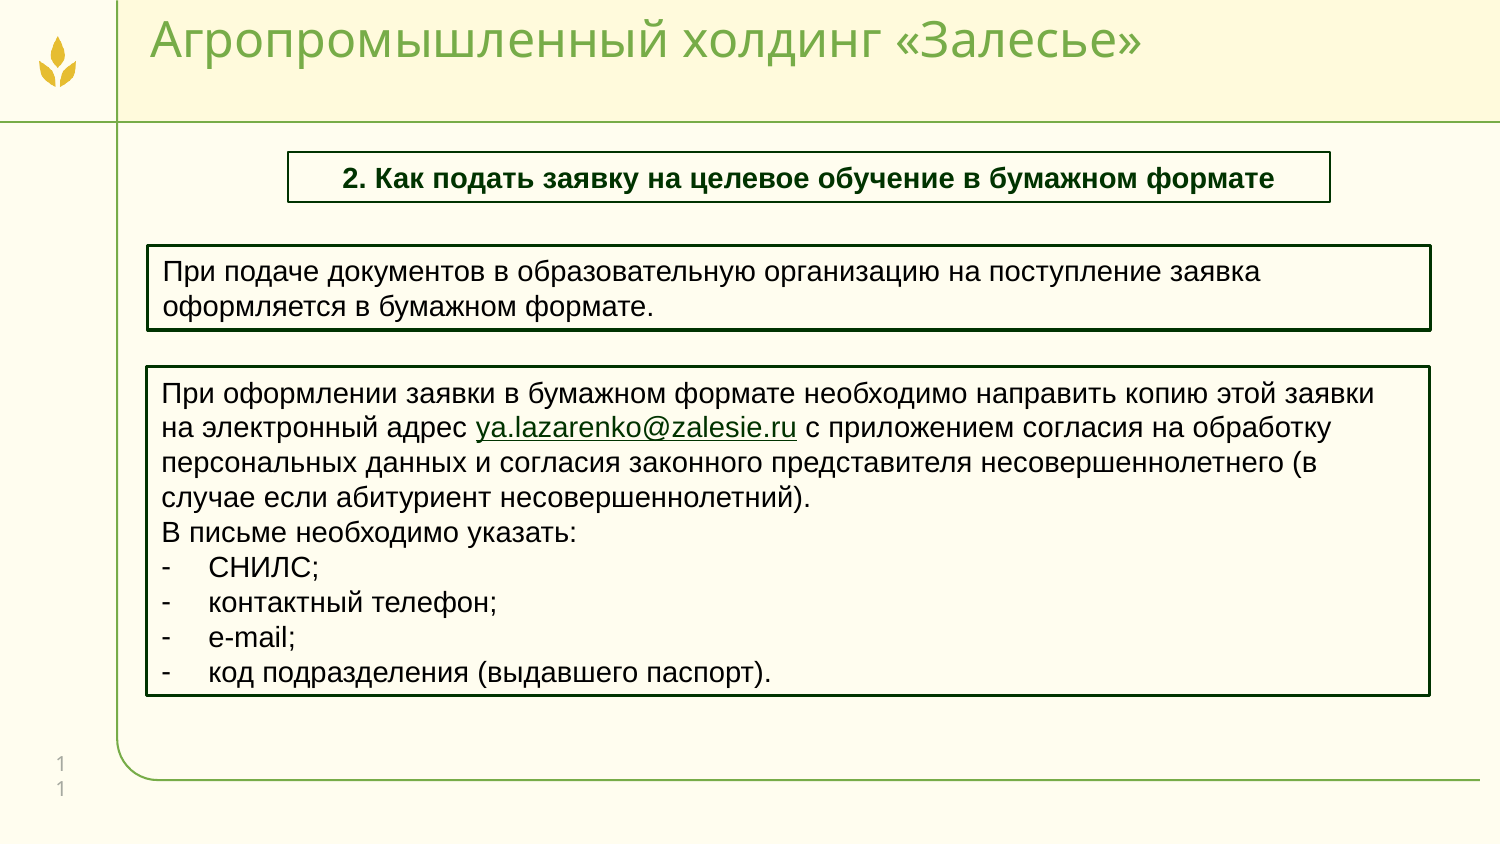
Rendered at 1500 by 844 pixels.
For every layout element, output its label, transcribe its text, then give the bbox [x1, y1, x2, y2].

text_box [0, 0, 1500, 781]
text_box 11 [53, 790, 71, 801]
